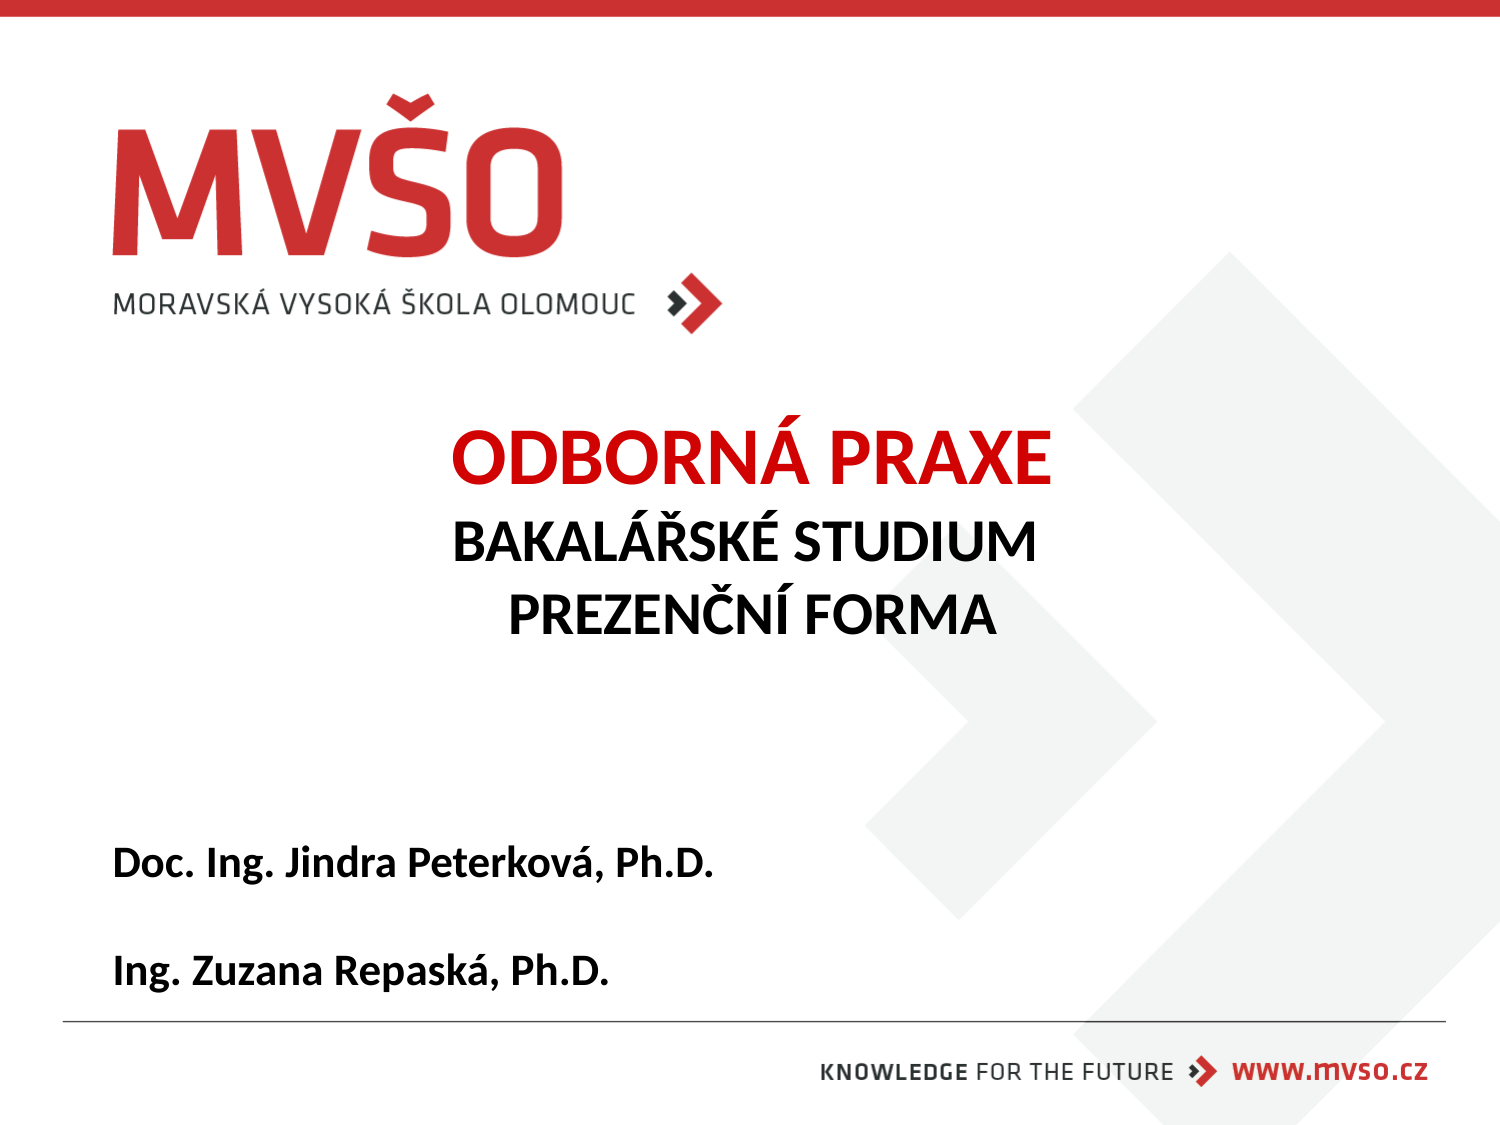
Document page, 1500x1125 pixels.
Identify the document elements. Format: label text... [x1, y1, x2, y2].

title Odborná praxe bakalářské studium prezenční forma [86, 402, 1420, 807]
picture [0, 0, 1500, 1125]
text_box Doc. Ing. Jindra Peterková, Ph.D. Ing. Zuzana Repaská, Ph.D. [112, 794, 1215, 995]
